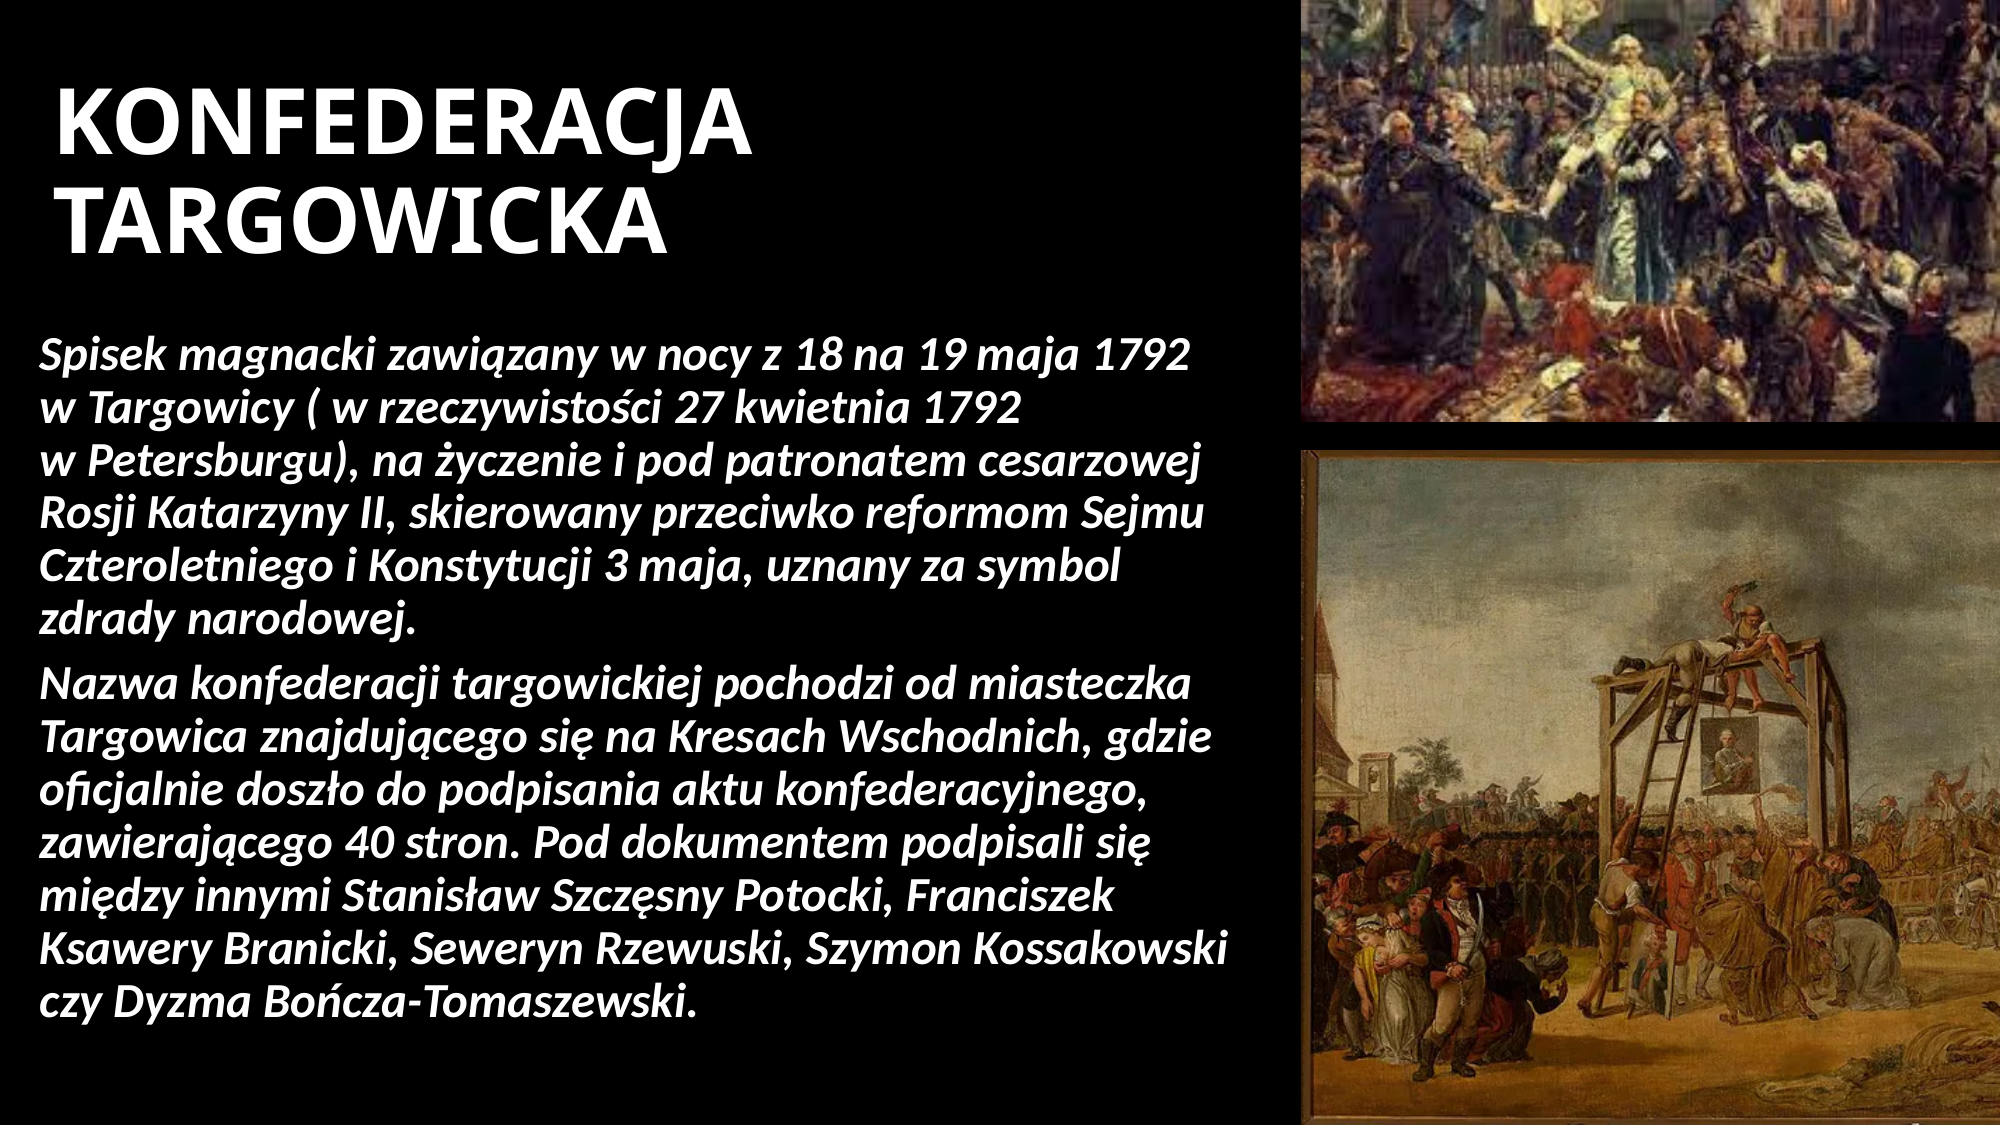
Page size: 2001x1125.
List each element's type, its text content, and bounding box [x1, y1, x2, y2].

picture [1300, 449, 2000, 1125]
text_box Spisek magnacki zawiązany w nocy z 18 na 19 maja 1792 w Targowicy ( w rzeczywistości 27 kwietnia 1792 w Petersburgu), na życzenie i pod patronatem cesarzowej Rosji Katarzyny II, skierowany przeciwko reformom Sejmu Czteroletniego i Konstytucji 3 maja, uznany za symbol zdrady narodowej. Nazwa konfederacji targowickiej pochodzi od miasteczka Targowica znajdującego się na Kresach Wschodnich, gdzie oficjalnie doszło do podpisania aktu konfederacyjnego, zawierającego 40 stron. Pod dokumentem podpisali się między innymi Stanisław Szczęsny Potocki, Franciszek Ksawery Branicki, Seweryn Rzewuski, Szymon Kossakowski czy Dyzma Bończa-Tomaszewski. [24, 320, 1252, 1074]
picture [1300, 0, 2000, 422]
text_box KONFEDERACJA TARGOWICKA [37, 41, 963, 281]
